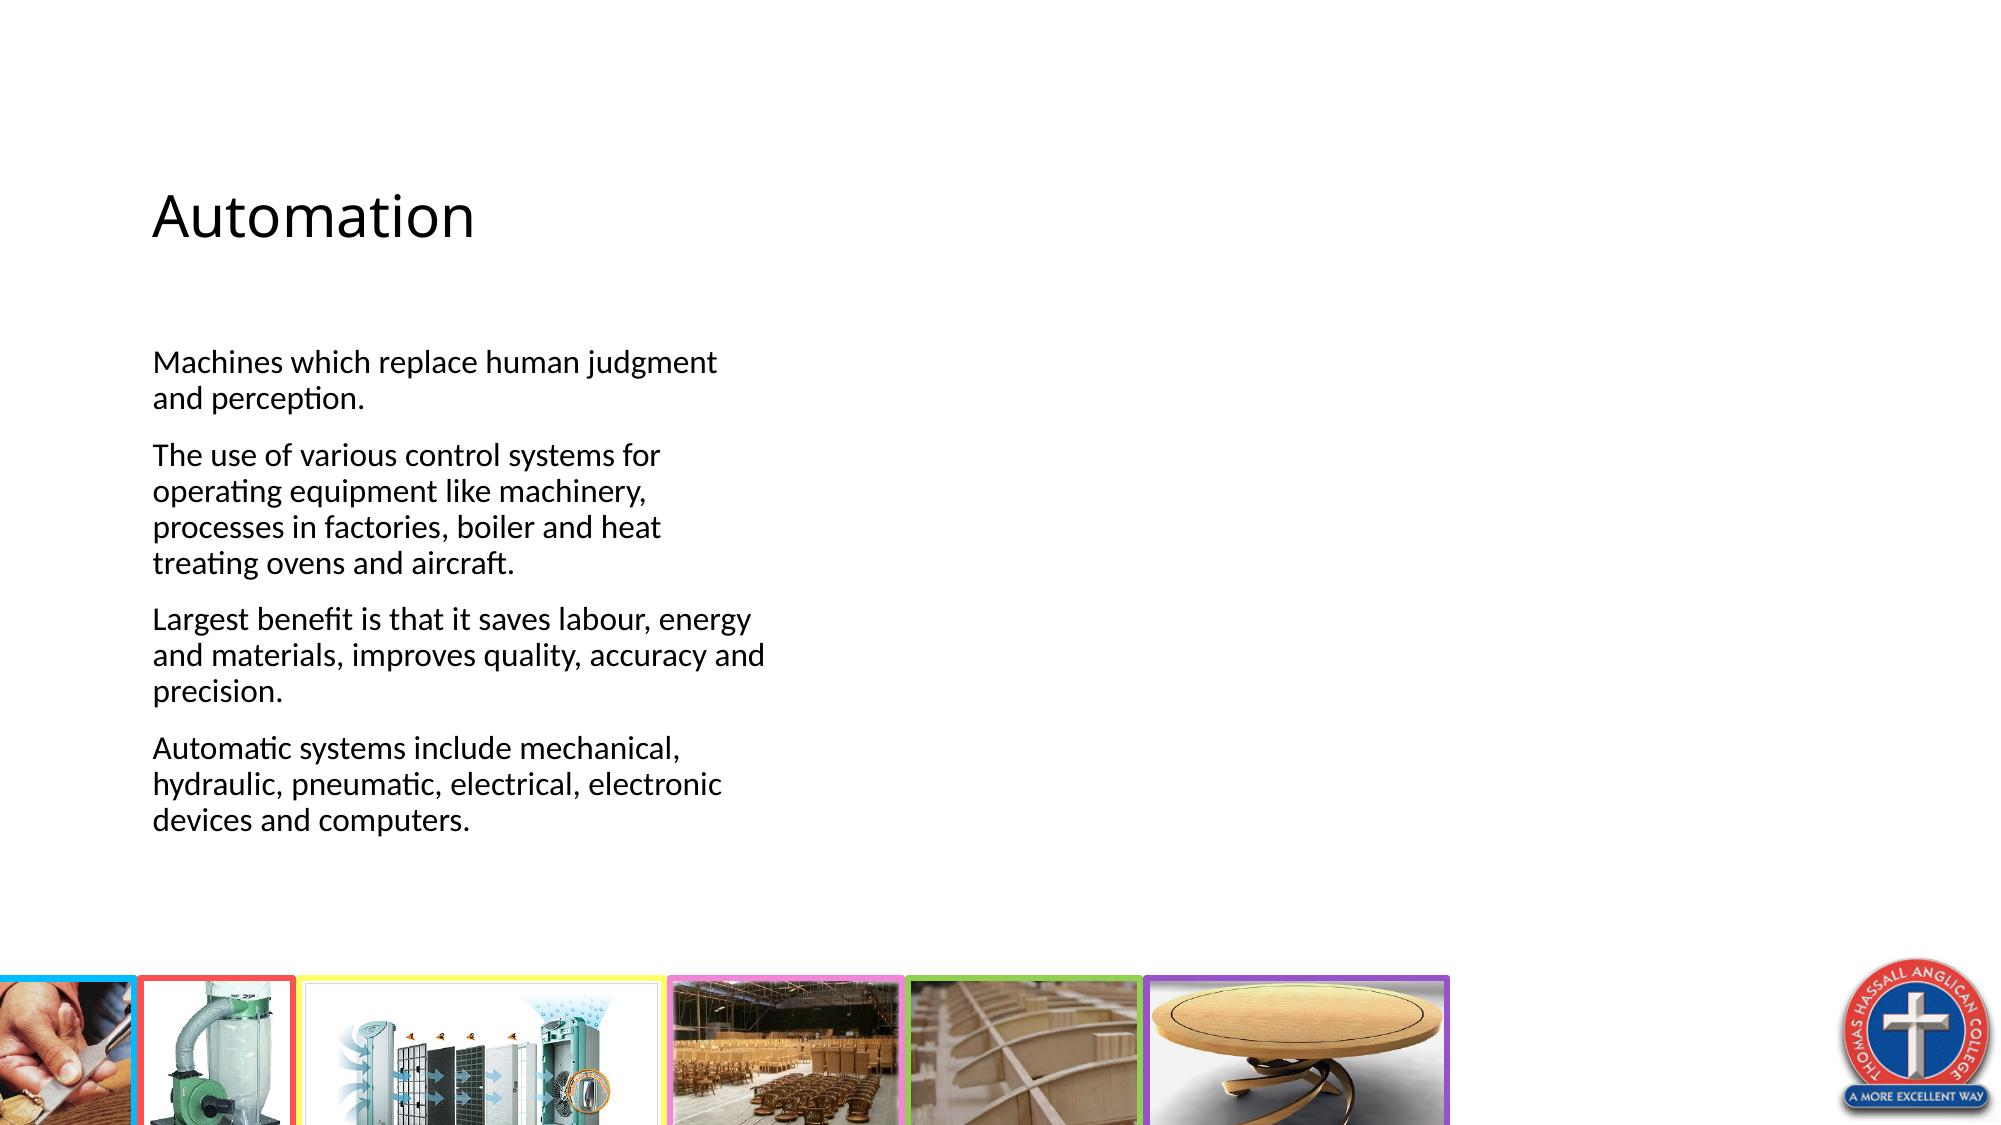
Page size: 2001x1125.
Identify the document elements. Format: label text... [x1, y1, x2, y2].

picture [0, 983, 130, 1125]
picture [673, 980, 899, 1125]
title Automation [137, 75, 783, 337]
list Machines which replace human judgment and perception. The use of various control systems for operating equipment like machinery, processes in factories, boiler and heat treating ovens and aircraft. Largest benefit is that it saves labour, energy and materials, improves quality, accuracy and precision. Automatic systems include mechanical, hydraulic, pneumatic, electrical, electronic devices and computers. [137, 337, 783, 963]
picture [302, 980, 661, 1125]
picture [1149, 980, 1445, 1125]
picture [1835, 955, 1998, 1123]
picture [143, 981, 290, 1125]
picture [911, 980, 1137, 1125]
